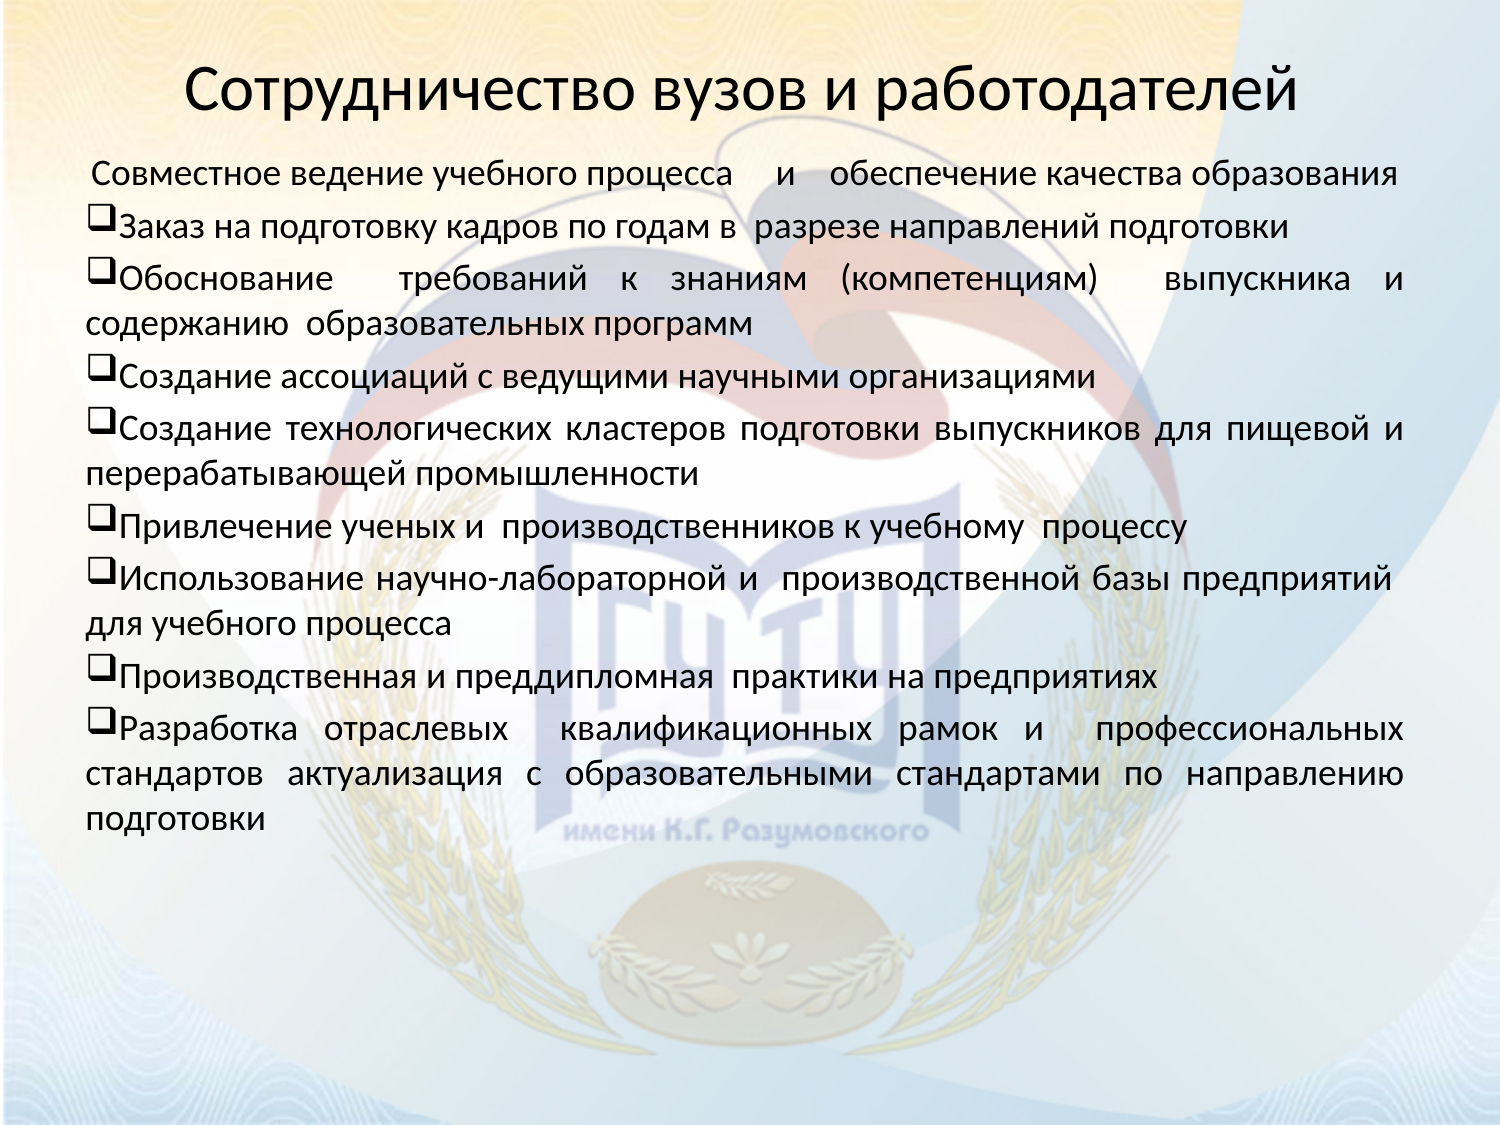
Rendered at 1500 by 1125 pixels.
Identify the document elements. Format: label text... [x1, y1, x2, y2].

title Сотрудничество вузов и работодателей [74, 44, 1426, 233]
list Совместное ведение учебного процесса и обеспечение качества образования Заказ на подготовку кадров по годам в разрезе направлений подготовки Обоснование требований к знаниям (компетенциям) выпускника и содержанию образовательных программ Создание ассоциаций с ведущими научными организациями Создание технологических кластеров подготовки выпускников для пищевой и перерабатывающей промышленности Привлечение ученых и производственников к учебному процессу Использование научно-лабораторной и производственной базы предприятий для учебного процесса Производственная и преддипломная практики на предприятиях Разработка отраслевых квалификационных рамок и профессиональных стандартов актуализация с образовательными стандартами по направлению подготовки [70, 140, 1421, 884]
picture [0, 0, 1500, 1125]
